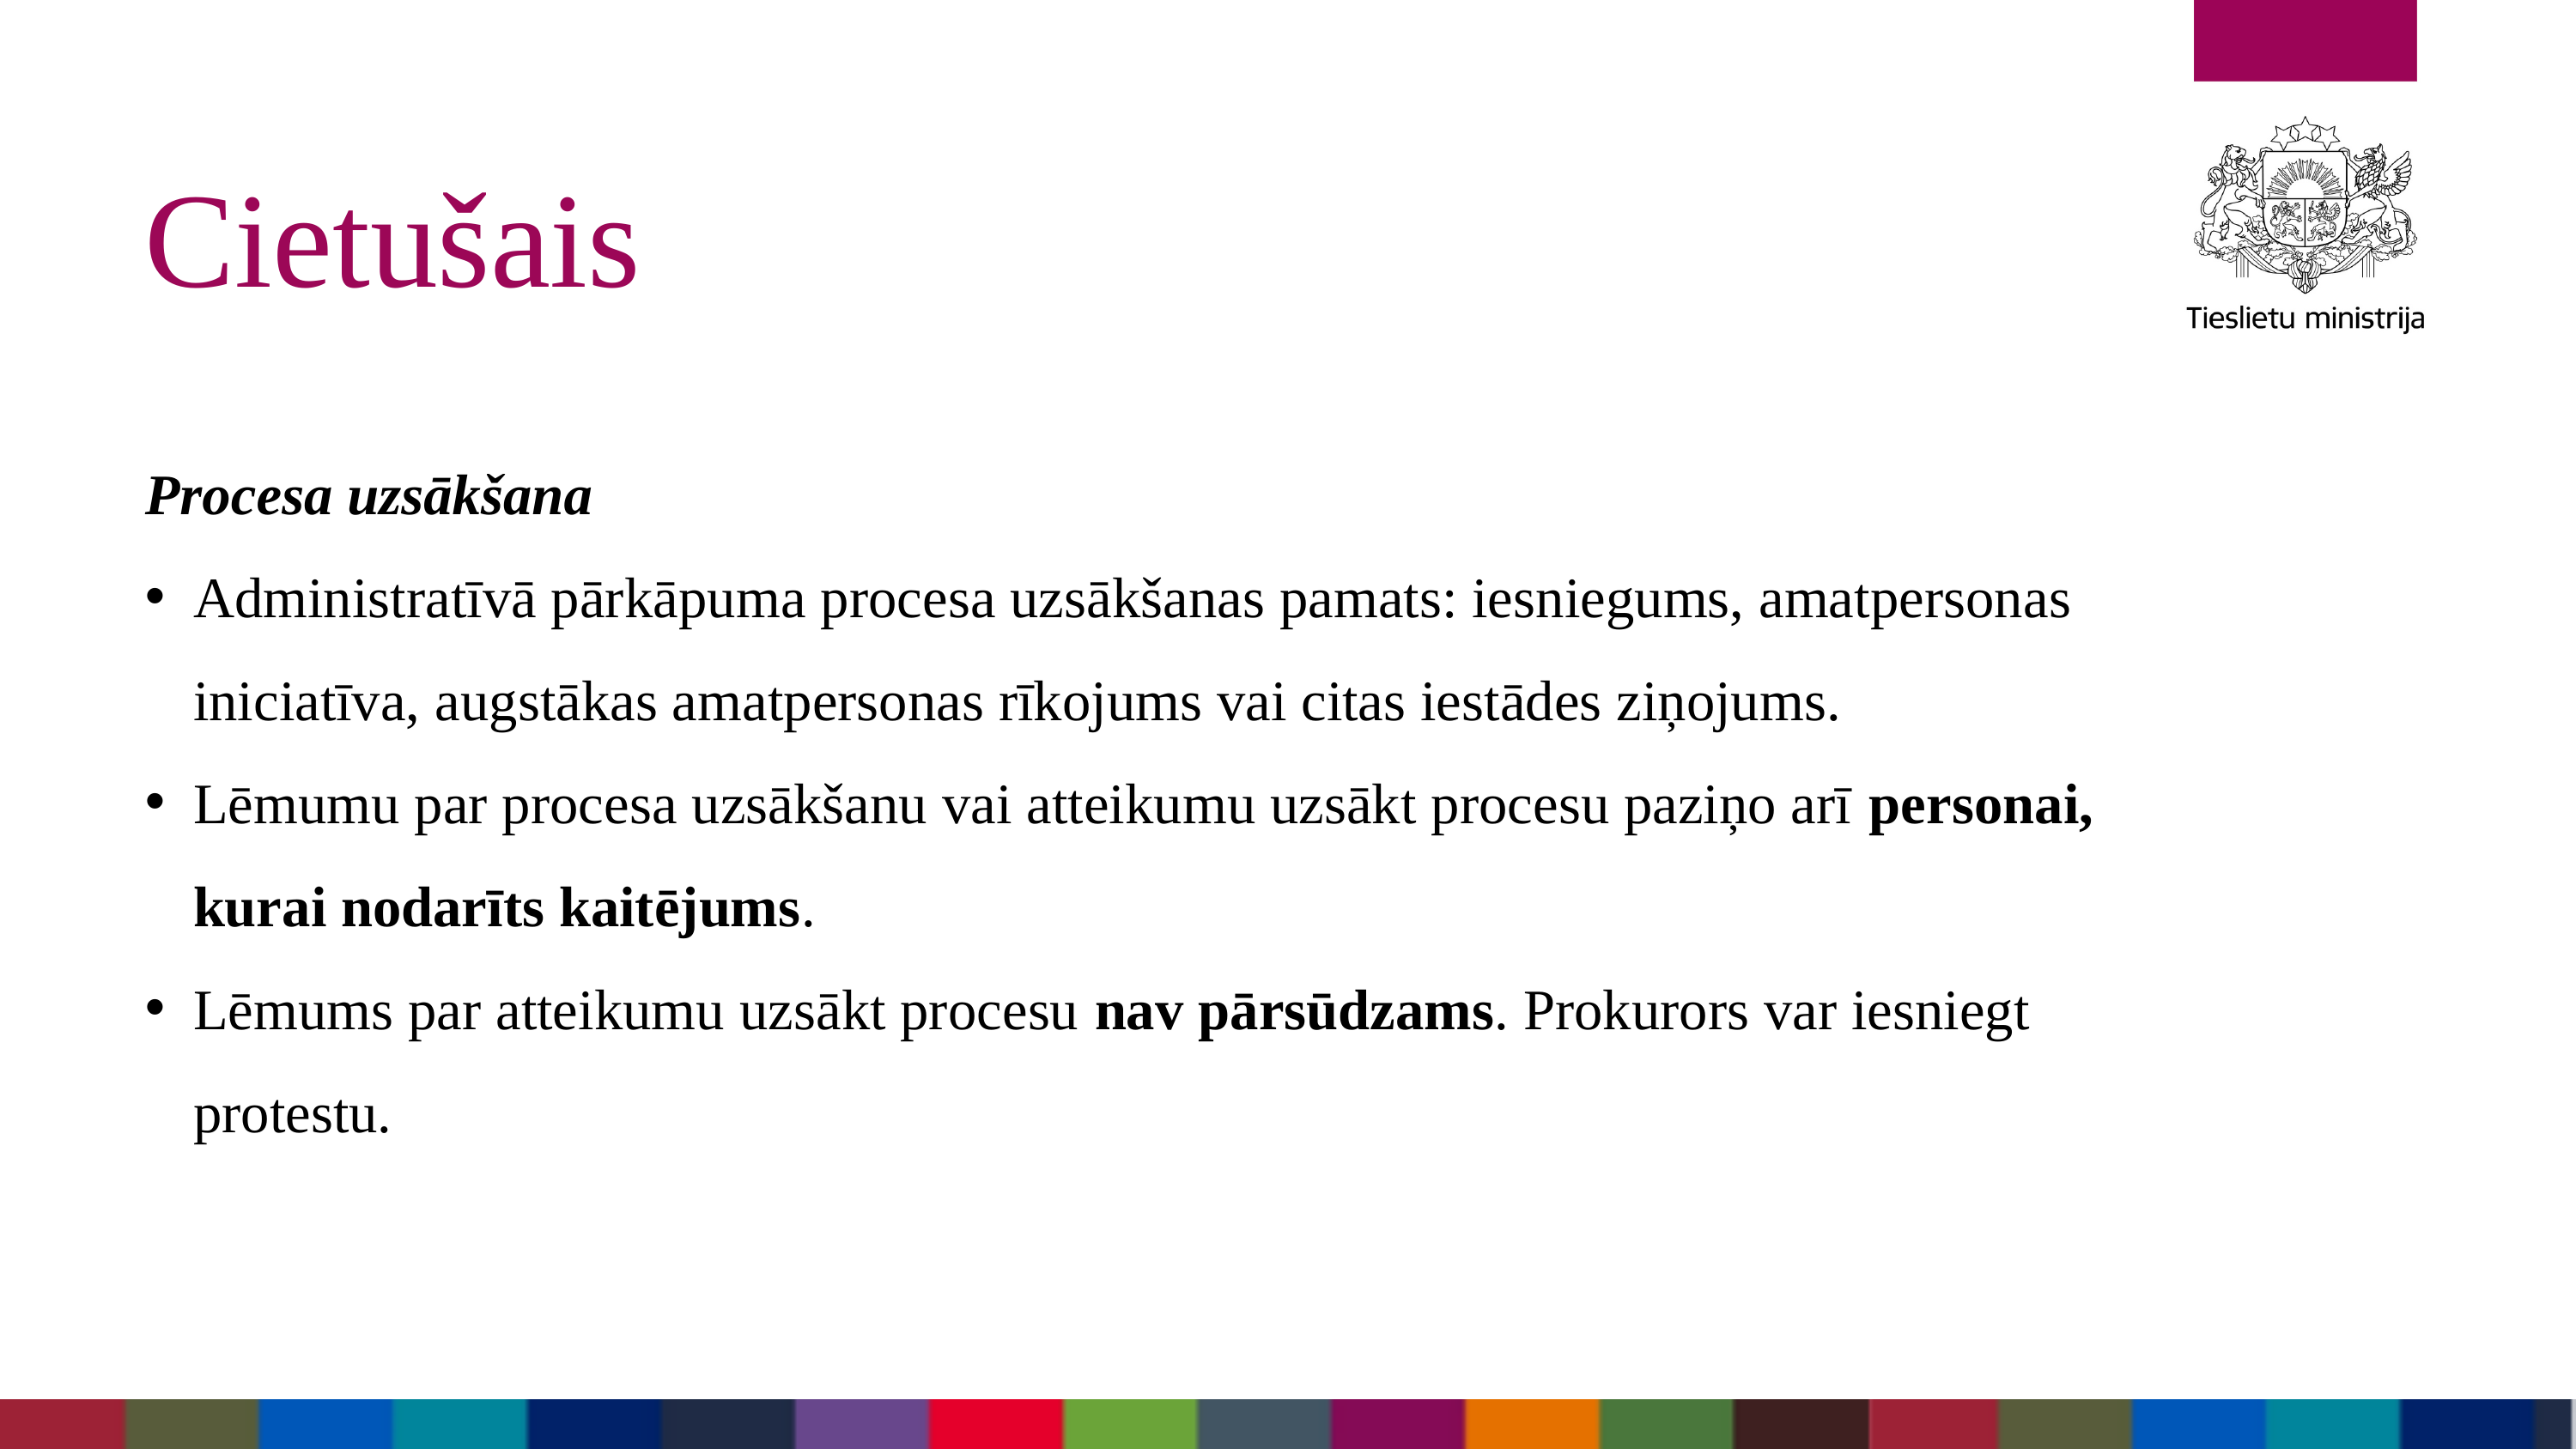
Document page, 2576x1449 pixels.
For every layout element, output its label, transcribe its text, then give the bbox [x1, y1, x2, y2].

text_box Cietušais [144, 124, 1635, 314]
text_box [0, 1399, 2576, 1449]
text_box [2108, 0, 2502, 393]
text_box Procesa uzsākšana Administratīvā pārkāpuma procesa uzsākšanas pamats: iesniegums, amatpersonas iniciatīva, augstākas amatpersonas rīkojums vai citas iestādes ziņojums. Lēmumu par procesa uzsākšanu vai atteikumu uzsākt procesu paziņo arī personai, kurai nodarīts kaitējums. Lēmums par atteikumu uzsākt procesu nav pārsūdzams. Prokurors var iesniegt protestu. [144, 422, 2109, 1222]
